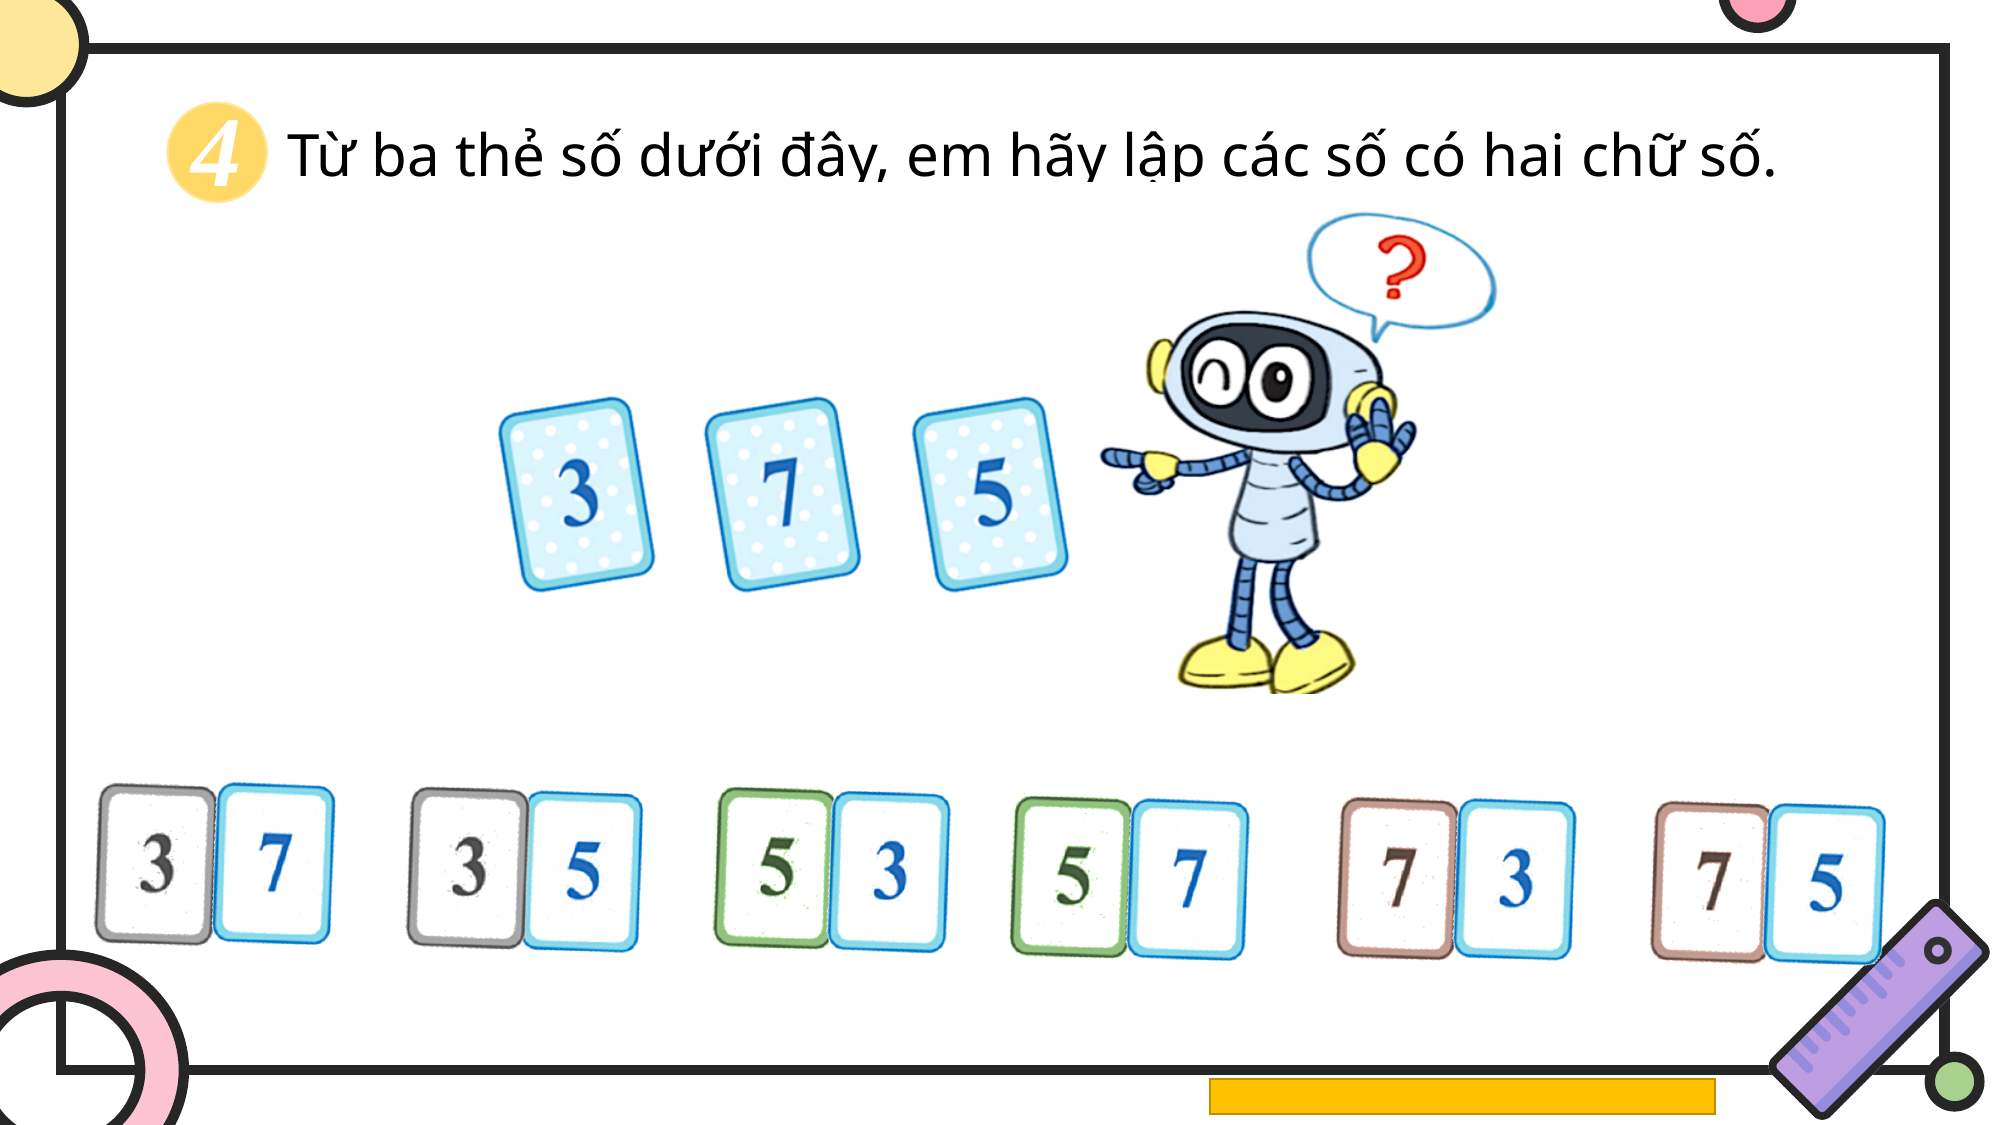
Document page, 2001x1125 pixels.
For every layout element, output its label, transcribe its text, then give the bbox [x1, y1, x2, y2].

picture [414, 147, 1519, 694]
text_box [167, 79, 267, 216]
text_box Từ ba thẻ số dưới đây, em hãy lập các số có hai chữ số. [267, 110, 1943, 196]
picture [1635, 762, 1994, 1124]
picture [1320, 767, 1613, 1012]
picture [388, 750, 674, 994]
picture [76, 738, 375, 984]
picture [690, 754, 1289, 1005]
text_box [1209, 1078, 1716, 1115]
